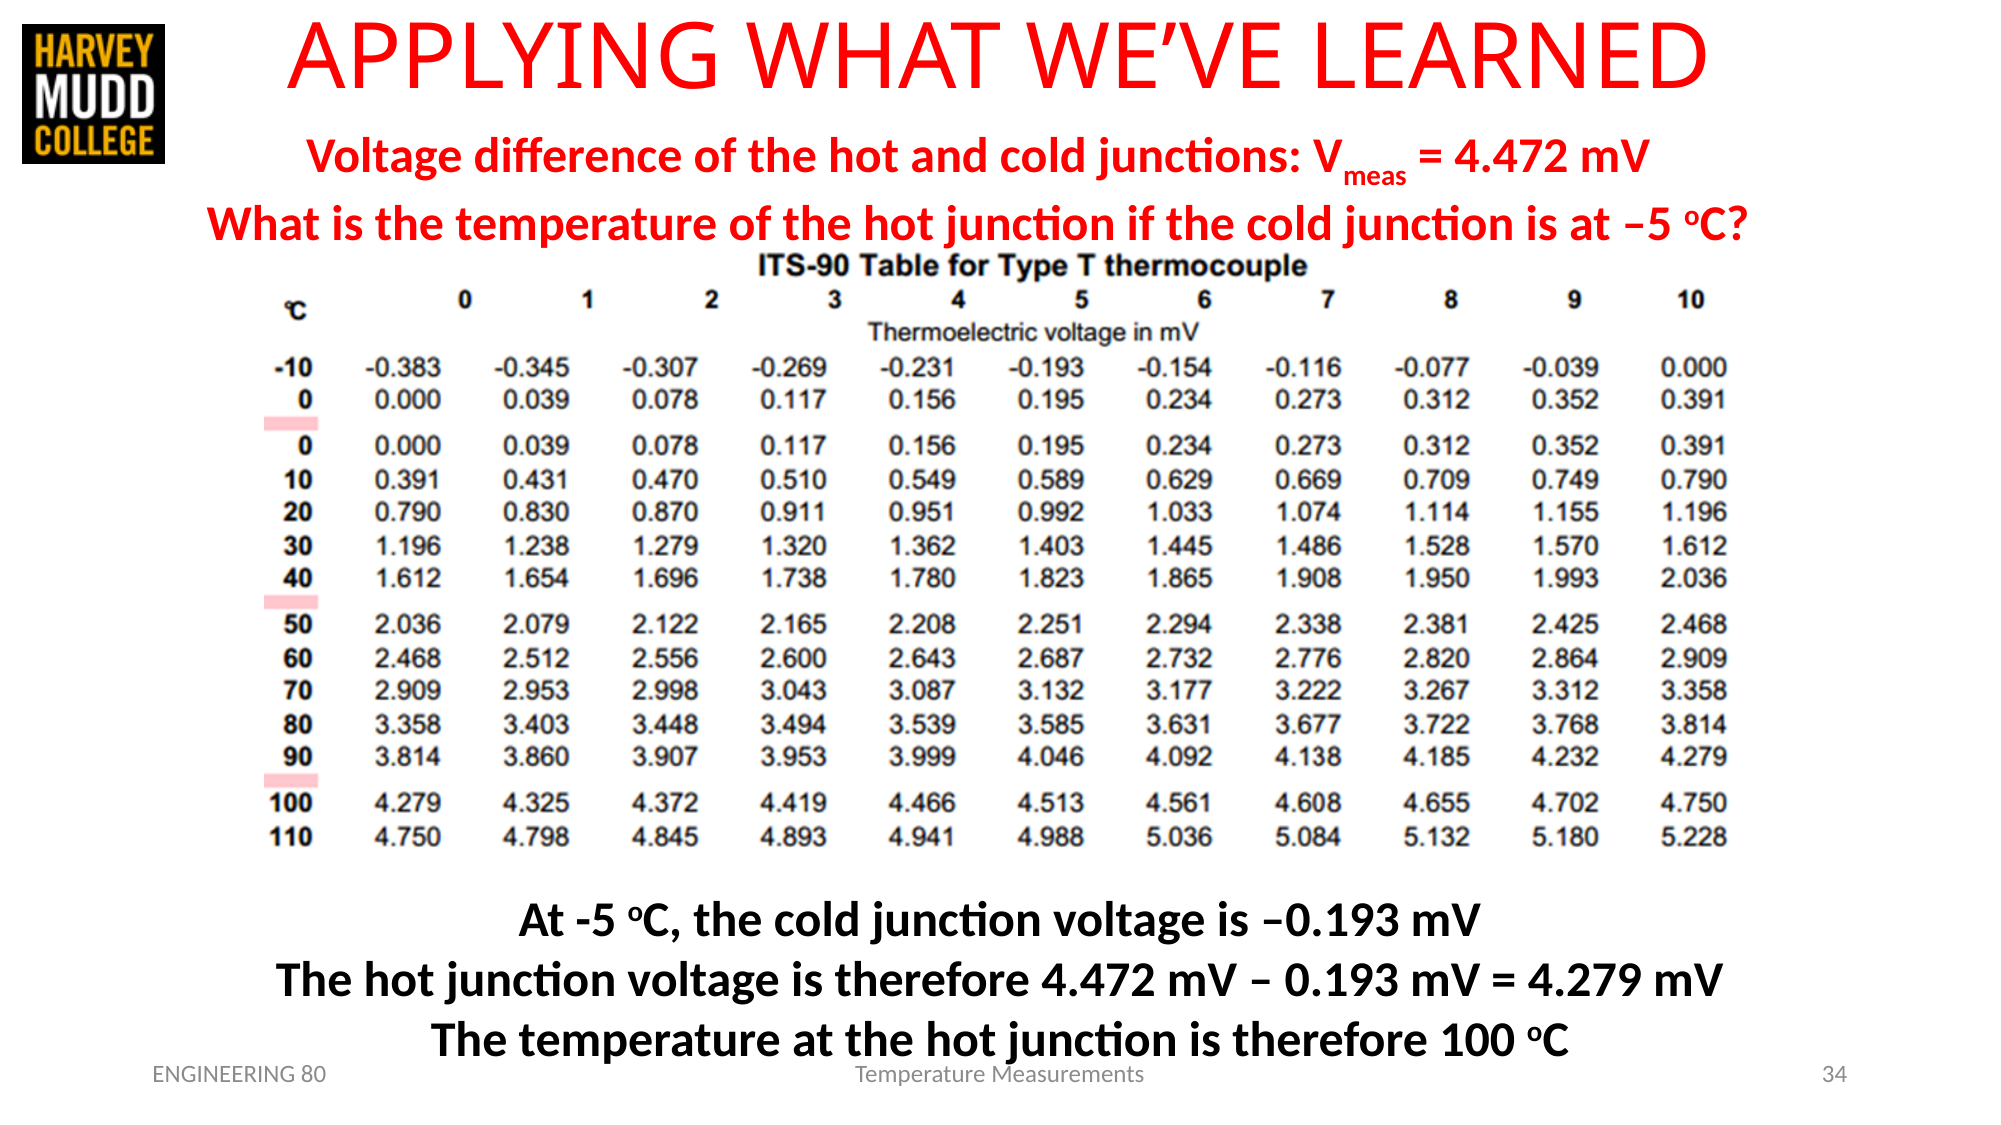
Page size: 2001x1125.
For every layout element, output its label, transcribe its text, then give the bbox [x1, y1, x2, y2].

footer Temperature Measurements [662, 1074, 1338, 1103]
picture [263, 251, 1736, 853]
title APPLYING WHAT WE’VE LEARNED [137, 3, 1863, 116]
slide_number 34 [1412, 1042, 1863, 1103]
slide_number ENGINEERING 80 [137, 1042, 588, 1103]
text_box At -5 oC, the cold junction voltage is –0.193 mV The hot junction voltage is therefore 4.472 mV – 0.193 mV = 4.279 mV The temperature at the hot junction is therefore 100 oC [181, 879, 1819, 1074]
text_box Voltage difference of the hot and cold junctions: Vmeas = 4.472 mV What is the temperature of the hot junction if the cold junction is at –5 oC? [159, 115, 1797, 259]
picture [22, 24, 159, 164]
